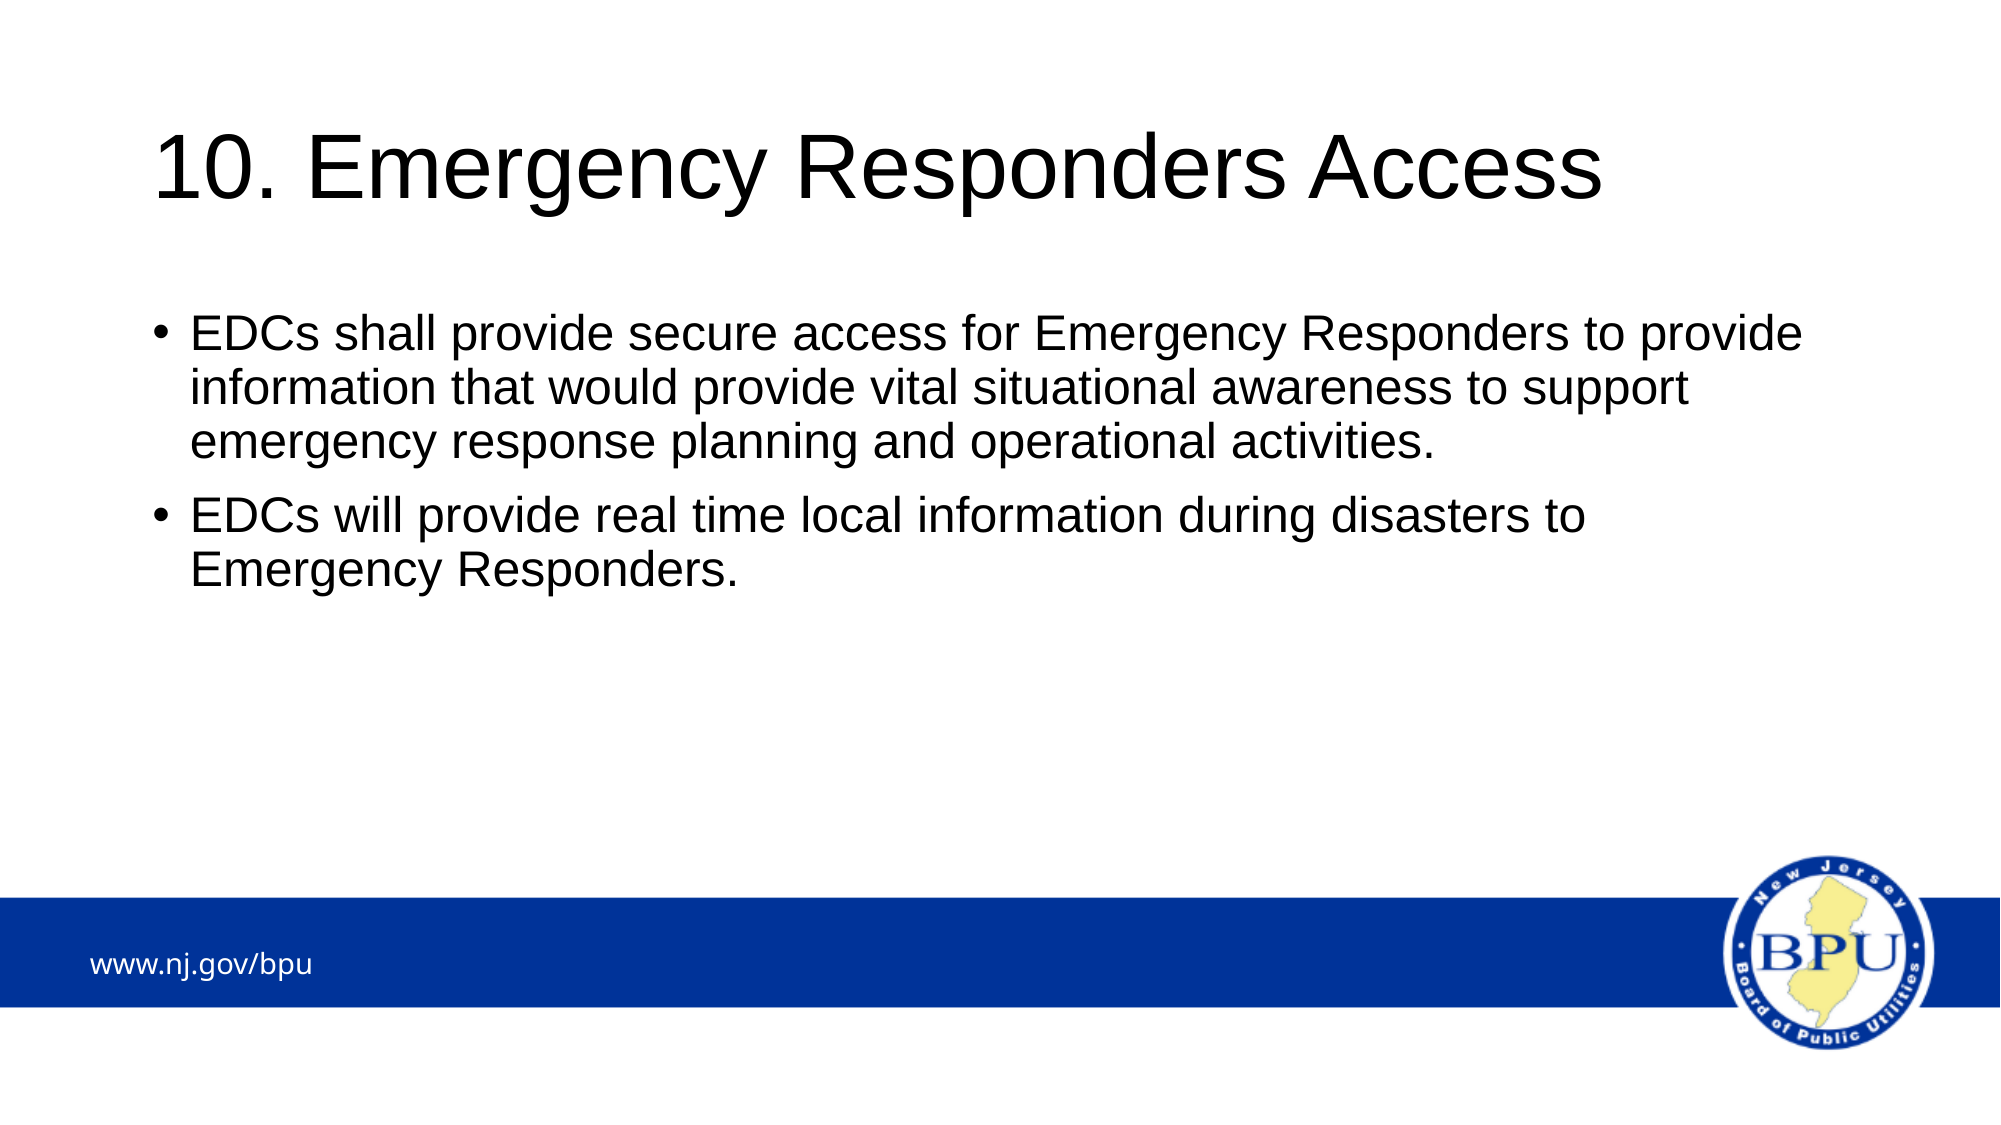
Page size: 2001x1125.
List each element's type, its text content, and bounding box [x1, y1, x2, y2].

picture [0, 840, 2000, 1058]
title 10. Emergency Responders Access [137, 59, 1863, 278]
list EDCs shall provide secure access for Emergency Responders to provide information that would provide vital situational awareness to support emergency response planning and operational activities. EDCs will provide real time local information during disasters to Emergency Responders. [137, 299, 1863, 830]
